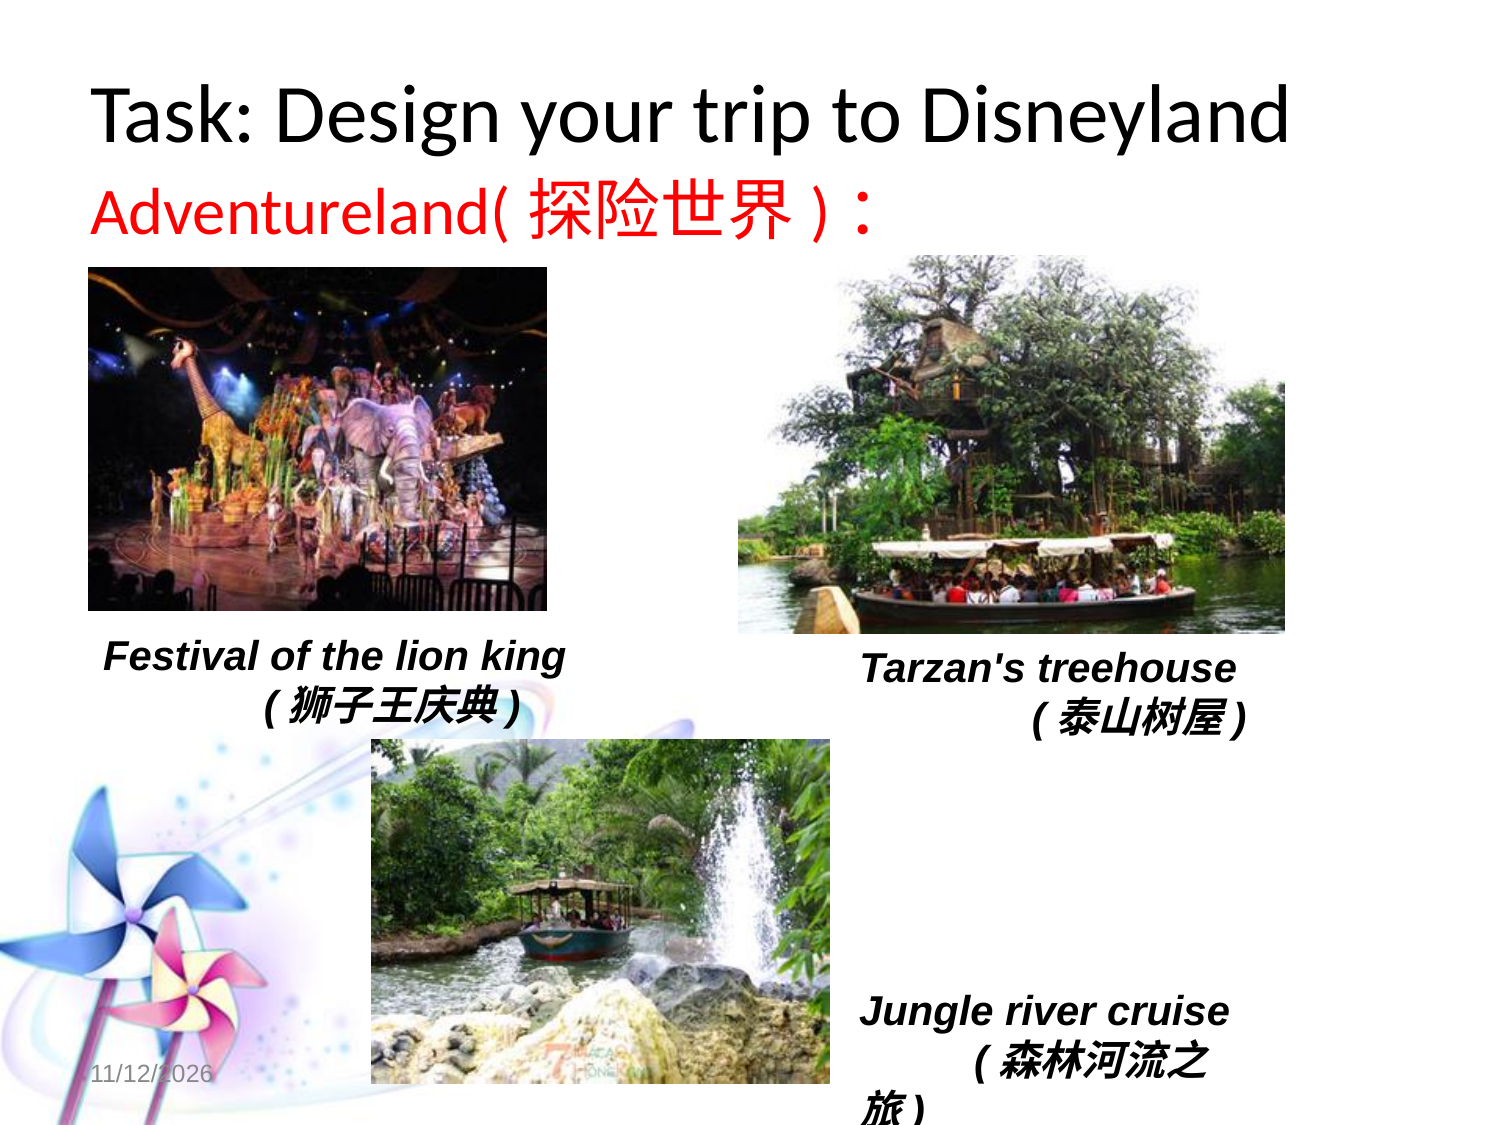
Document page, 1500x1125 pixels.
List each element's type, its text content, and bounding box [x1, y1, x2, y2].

picture [87, 266, 547, 612]
title Task: Design your trip to Disneyland [75, 45, 1425, 160]
picture [737, 254, 1286, 634]
text_box Jungle river cruise (森林河流之旅) [844, 976, 1265, 1125]
list Adventureland(探险世界)： [75, 160, 1425, 1006]
picture [0, 0, 1500, 1125]
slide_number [75, 1042, 425, 1103]
text_box Festival of the lion king (狮子王庆典) [88, 621, 646, 737]
text_box Tarzan's treehouse (泰山树屋) [844, 633, 1424, 748]
